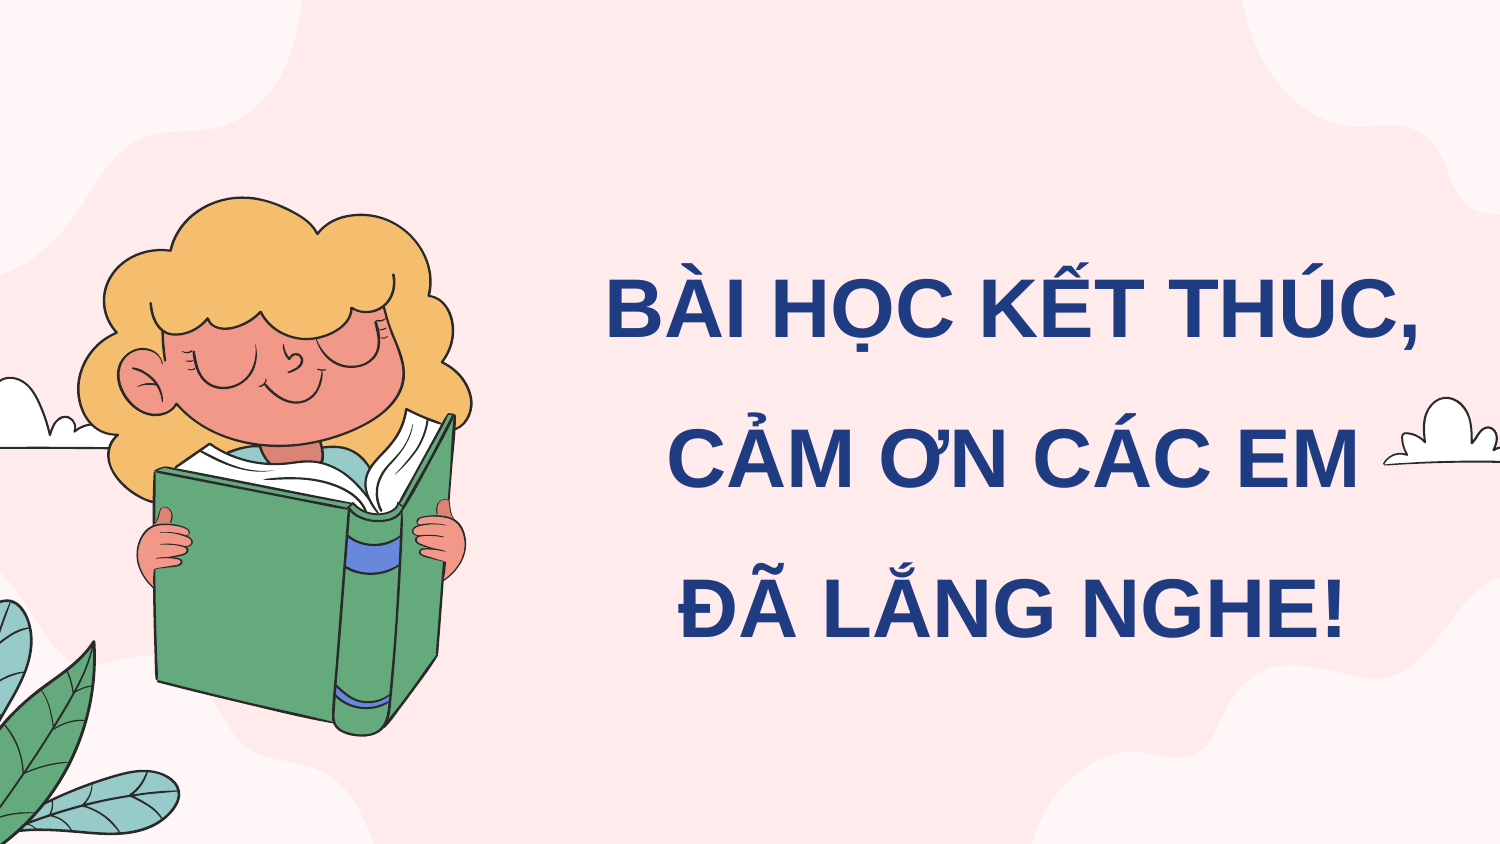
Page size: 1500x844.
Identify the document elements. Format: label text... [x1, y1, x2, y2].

text_box BÀI HỌC KẾT THÚC, CẢM ƠN CÁC EM ĐÃ LẮNG NGHE! [581, 196, 1446, 662]
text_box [76, 196, 473, 737]
